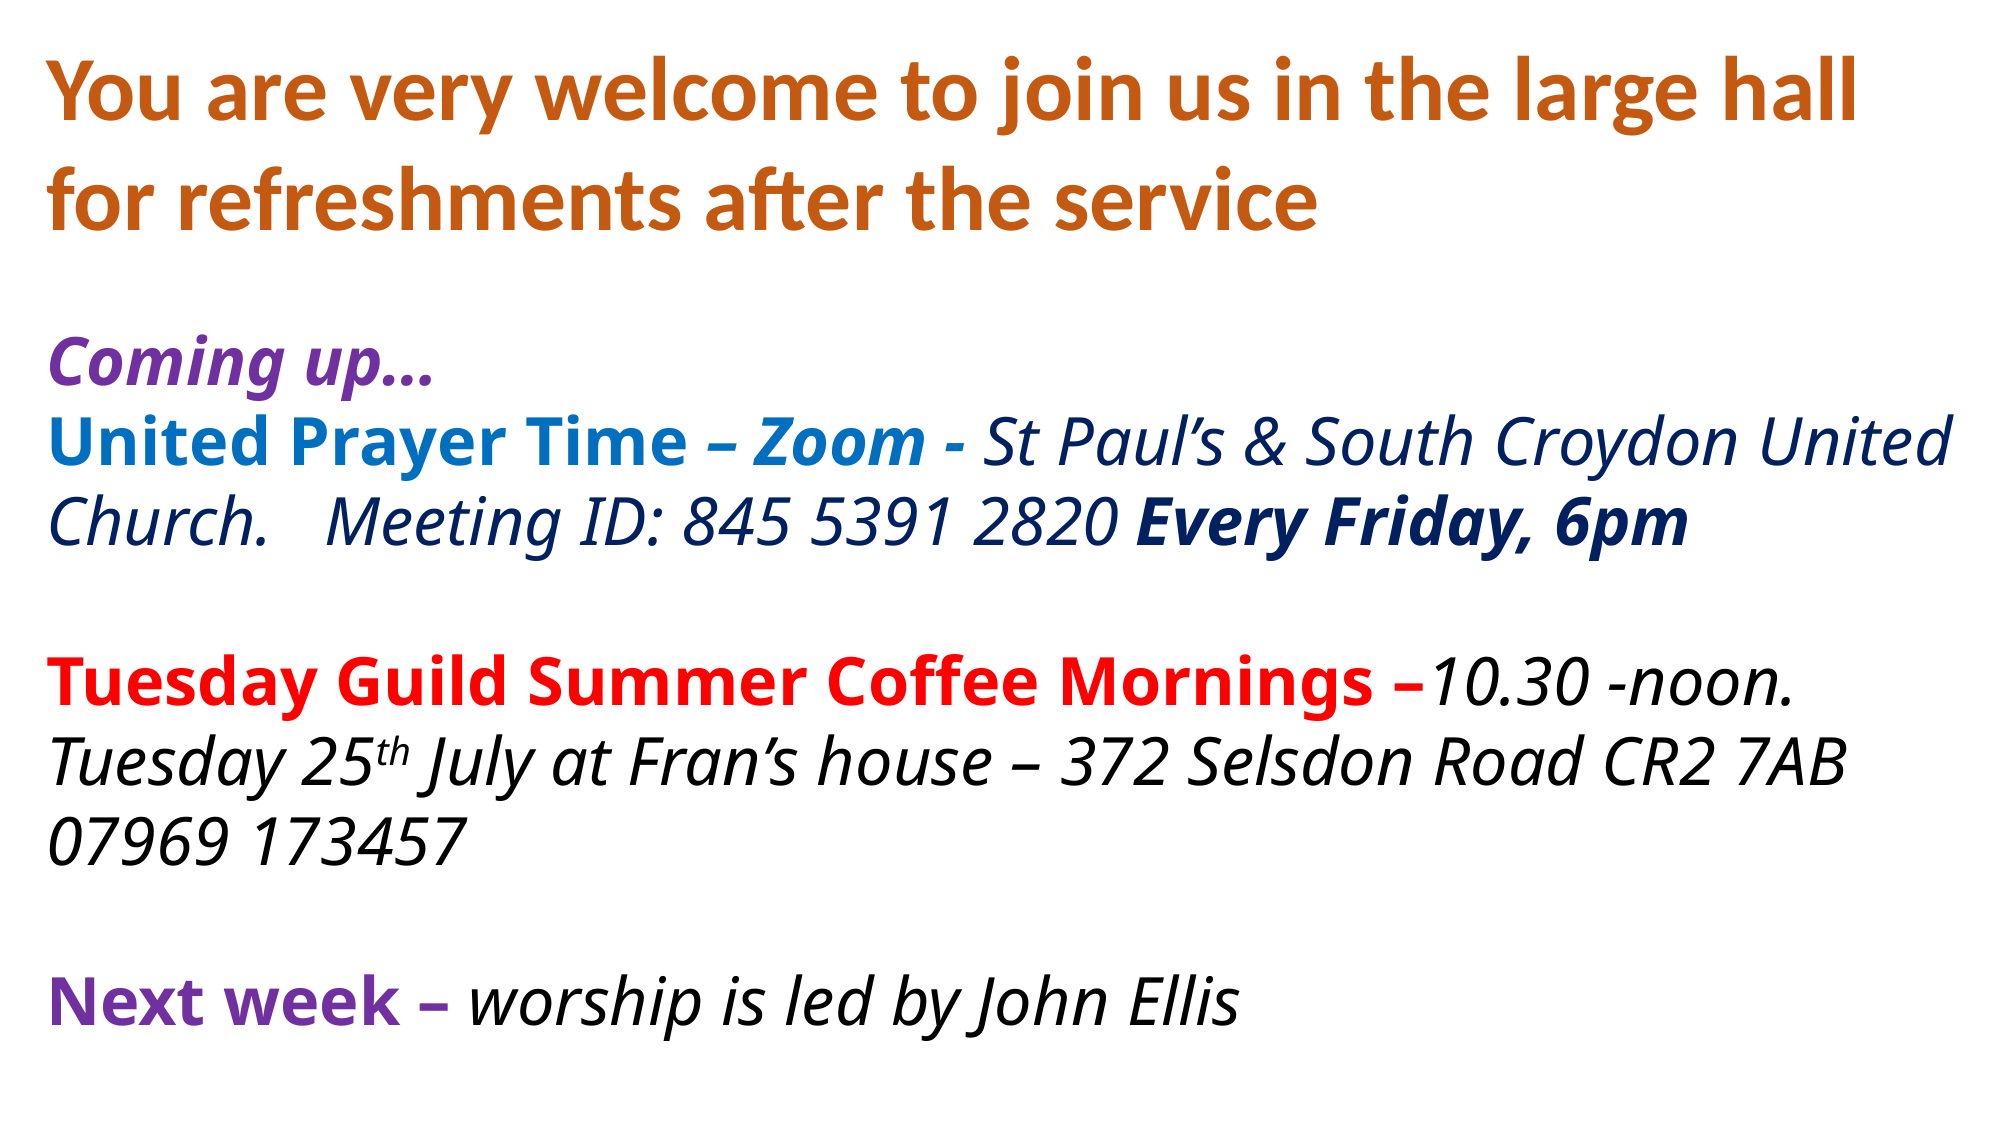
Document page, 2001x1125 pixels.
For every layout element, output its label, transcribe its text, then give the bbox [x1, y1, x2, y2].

text_box You are very welcome to join us in the large hall for refreshments after the service Coming up… United Prayer Time – Zoom - St Paul’s & South Croydon United Church. Meeting ID: 845 5391 2820 Every Friday, 6pm Tuesday Guild Summer Coffee Mornings –10.30 -noon. Tuesday 25th July at Fran’s house – 372 Selsdon Road CR2 7AB 07969 173457 Next week – worship is led by John Ellis [31, 21, 1969, 1125]
